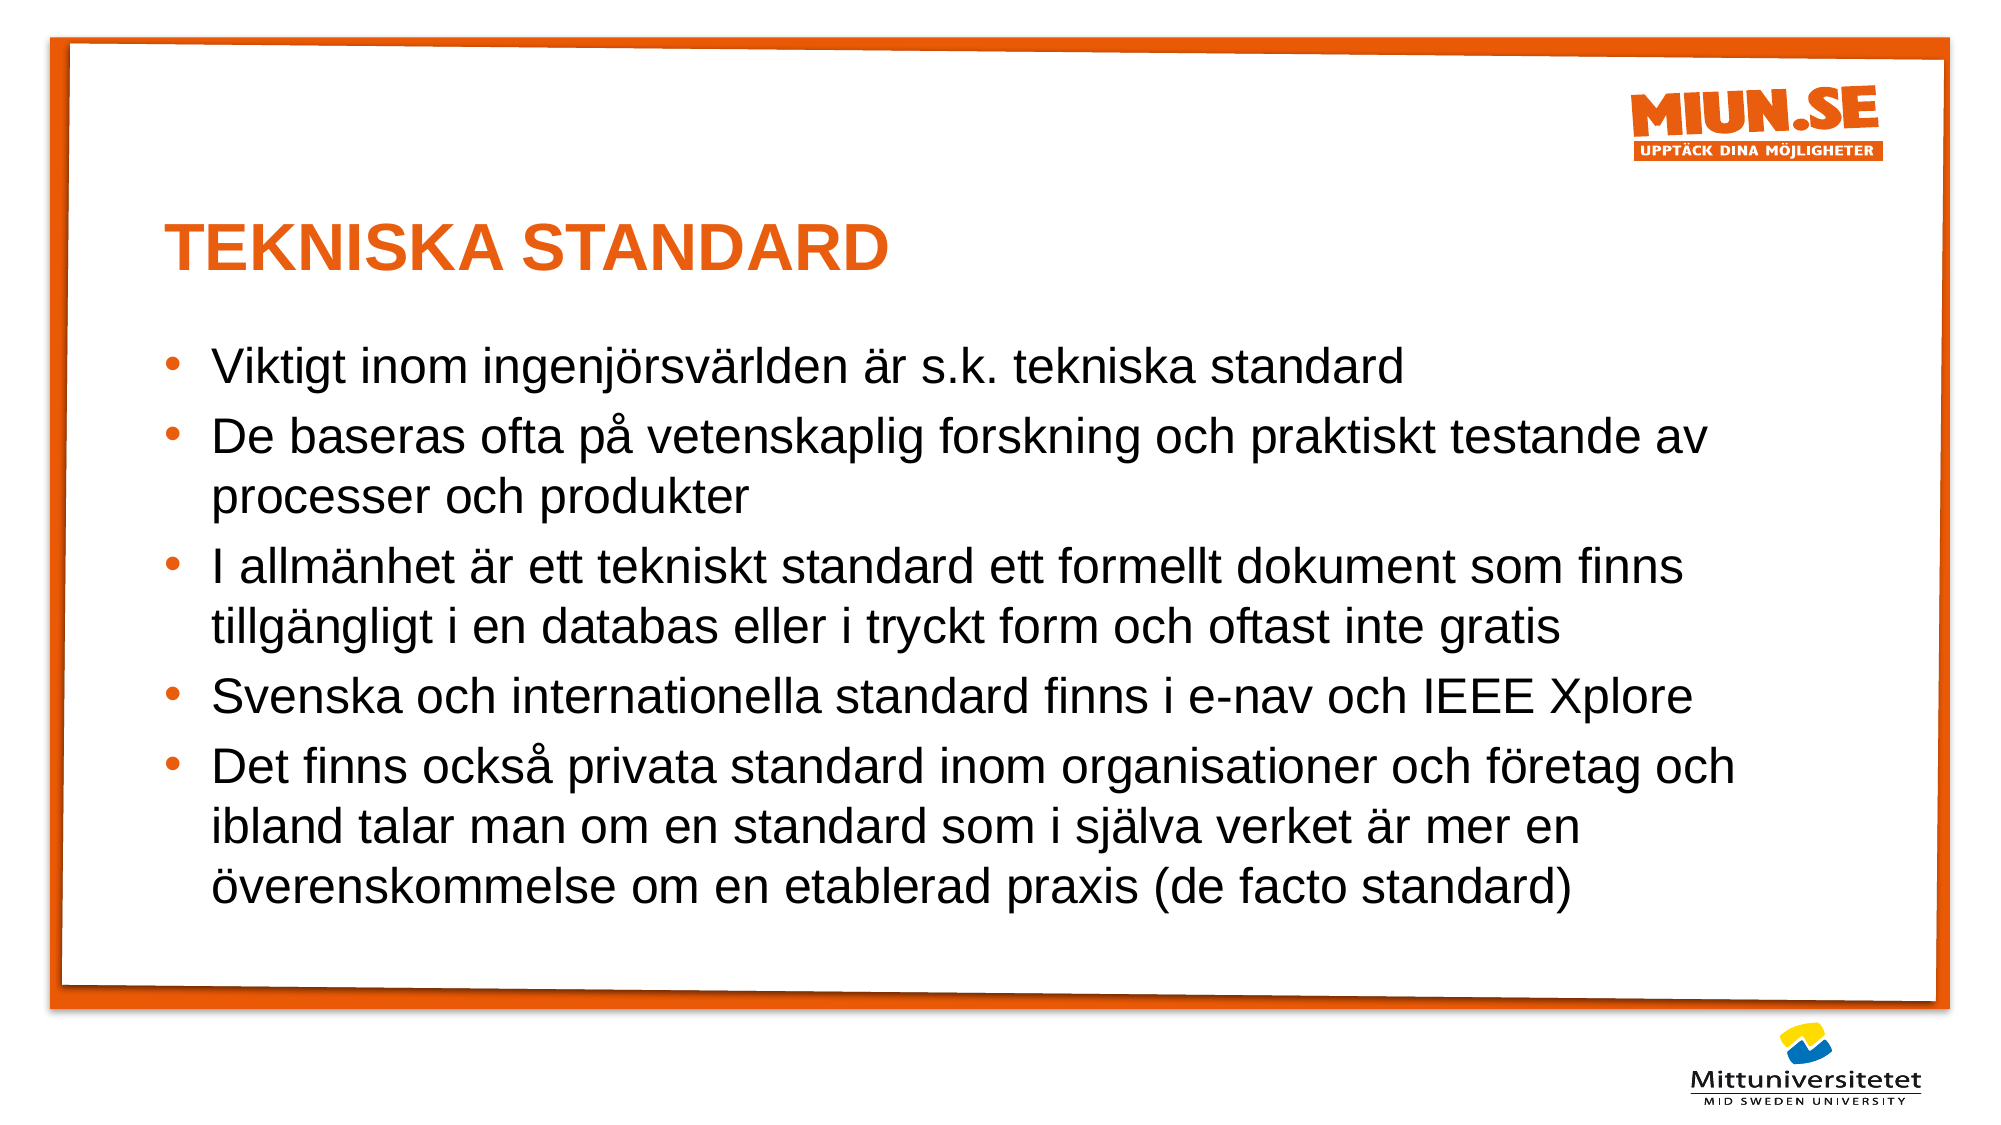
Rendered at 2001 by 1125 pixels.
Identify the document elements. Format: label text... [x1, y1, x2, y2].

list Viktigt inom ingenjörsvärlden är s.k. tekniska standard De baseras ofta på vetenskaplig forskning och praktiskt testande av processer och produkter I allmänhet är ett tekniskt standard ett formellt dokument som finns tillgängligt i en databas eller i tryckt form och oftast inte gratis Svenska och internationella standard finns i e-nav och IEEE Xplore Det finns också privata standard inom organisationer och företag och ibland talar man om en standard som i själva verket är mer en överenskommelse om en etablerad praxis (de facto standard) [149, 326, 1798, 954]
title TEKNISKA STANDARD [149, 196, 1867, 268]
